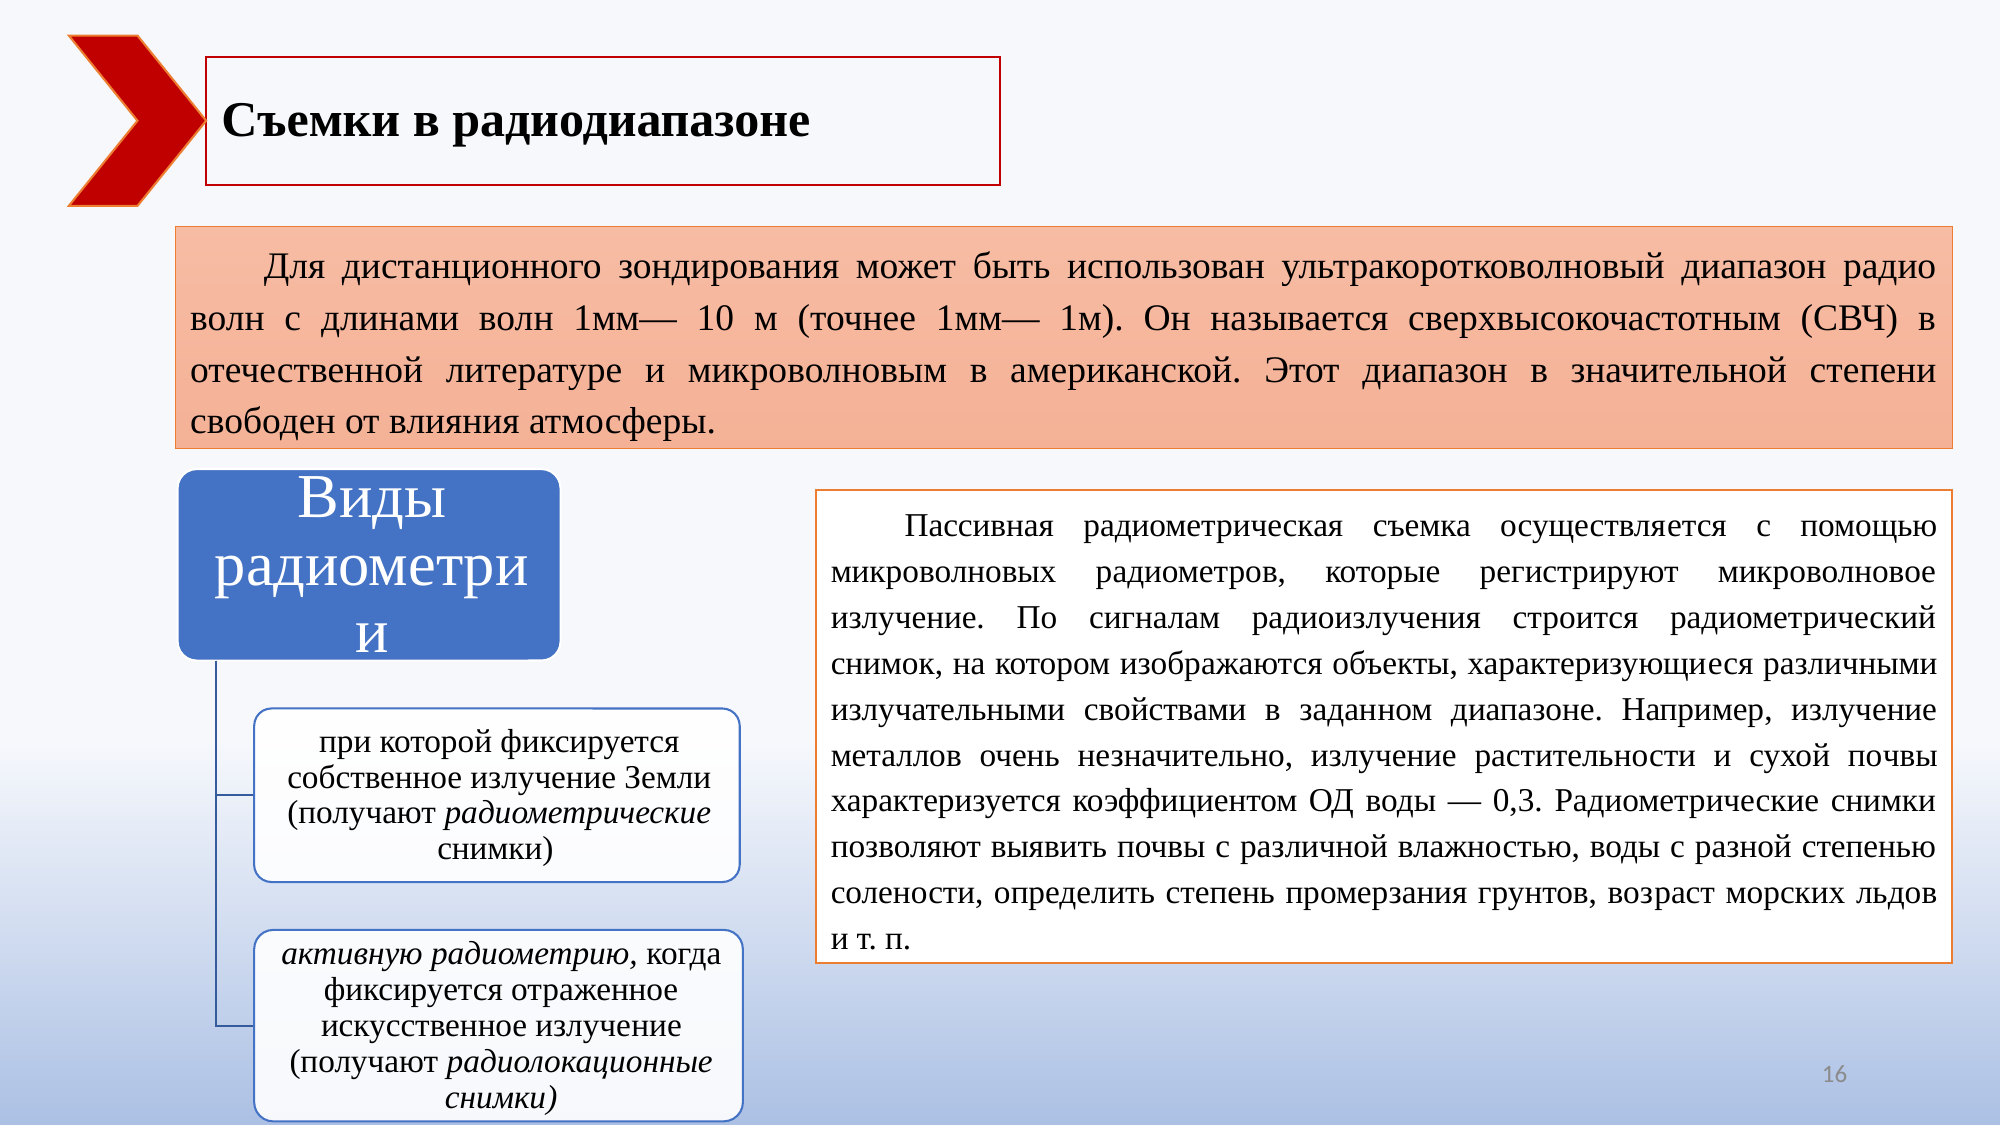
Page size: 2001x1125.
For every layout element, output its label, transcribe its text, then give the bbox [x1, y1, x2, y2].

title Съемки в радиодиапазоне [205, 56, 1001, 186]
text_box Для дистанционного зондирования может быть использован ультракоротковолновый диапазон радио­волн с длинами волн 1мм— 10 м (точнее 1мм— 1м). Он называется сверхвысокочастотным (СВЧ) в отечествен­ной литературе и микроволновым в американской. Этот диапазон в значительной степени свободен от влияния атмосферы. [175, 226, 1953, 449]
text_box Пассивная радиометрическая съемка осуществля­ется с помощью микроволновых радиометров, которые регистрируют микроволновое излучение. По сигналам радиоизлучения строится радиометрический снимок, на котором изображаются объекты, характеризующи­еся различными излучательными свойствами в задан­ном диапазоне. Например, излучение металлов очень незначительно, излучение растительности и сухой по­чвы характеризуется коэффициентом ОД воды — 0,3. Радиометрические снимки позволяют выявить почвы с различной влажностью, воды с разной степенью соле­ности, определить степень промерзания грунтов, воз­раст морских льдов и т. п. [1127, 489, 1953, 964]
slide_number 16 [1412, 1042, 1863, 1103]
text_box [0, 468, 1127, 1122]
text_box [66, 34, 208, 207]
